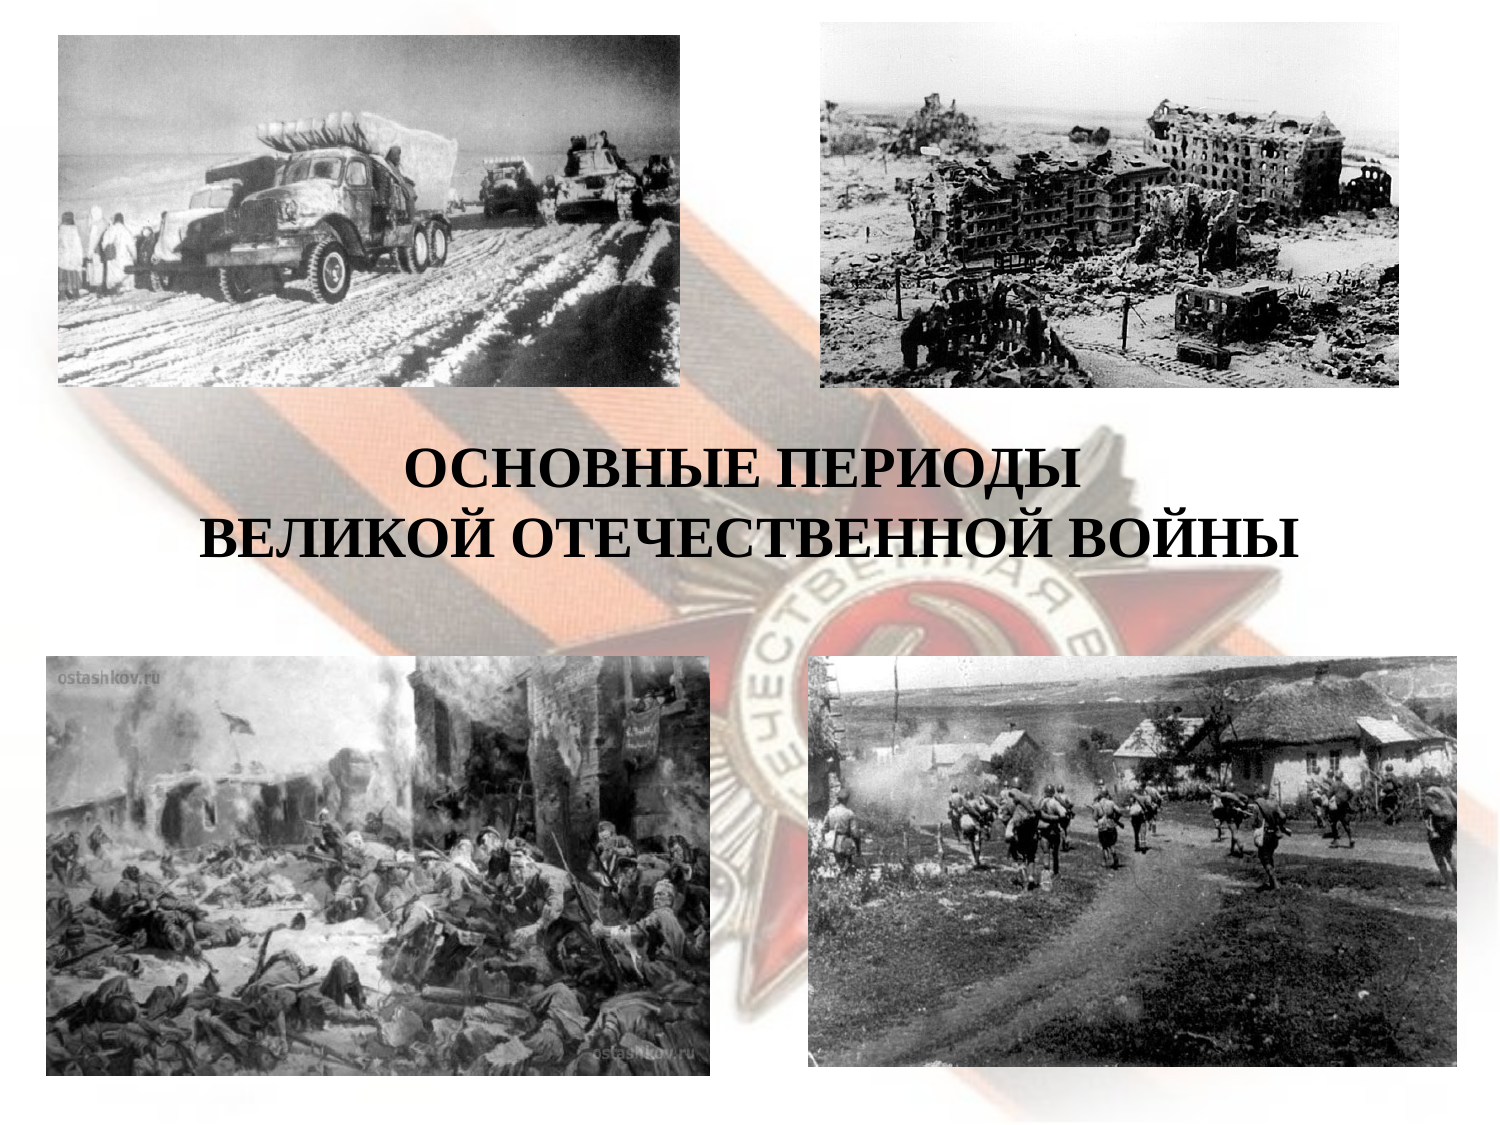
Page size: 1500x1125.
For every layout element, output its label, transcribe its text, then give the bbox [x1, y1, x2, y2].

picture [808, 656, 1458, 1067]
picture [46, 656, 711, 1076]
text_box ОСНОВНЫЕ ПЕРИОДЫ ВЕЛИКОЙ ОТЕЧЕСТВЕННОЙ ВОЙНЫ [58, 421, 1442, 577]
picture [820, 21, 1399, 389]
picture [58, 34, 680, 387]
